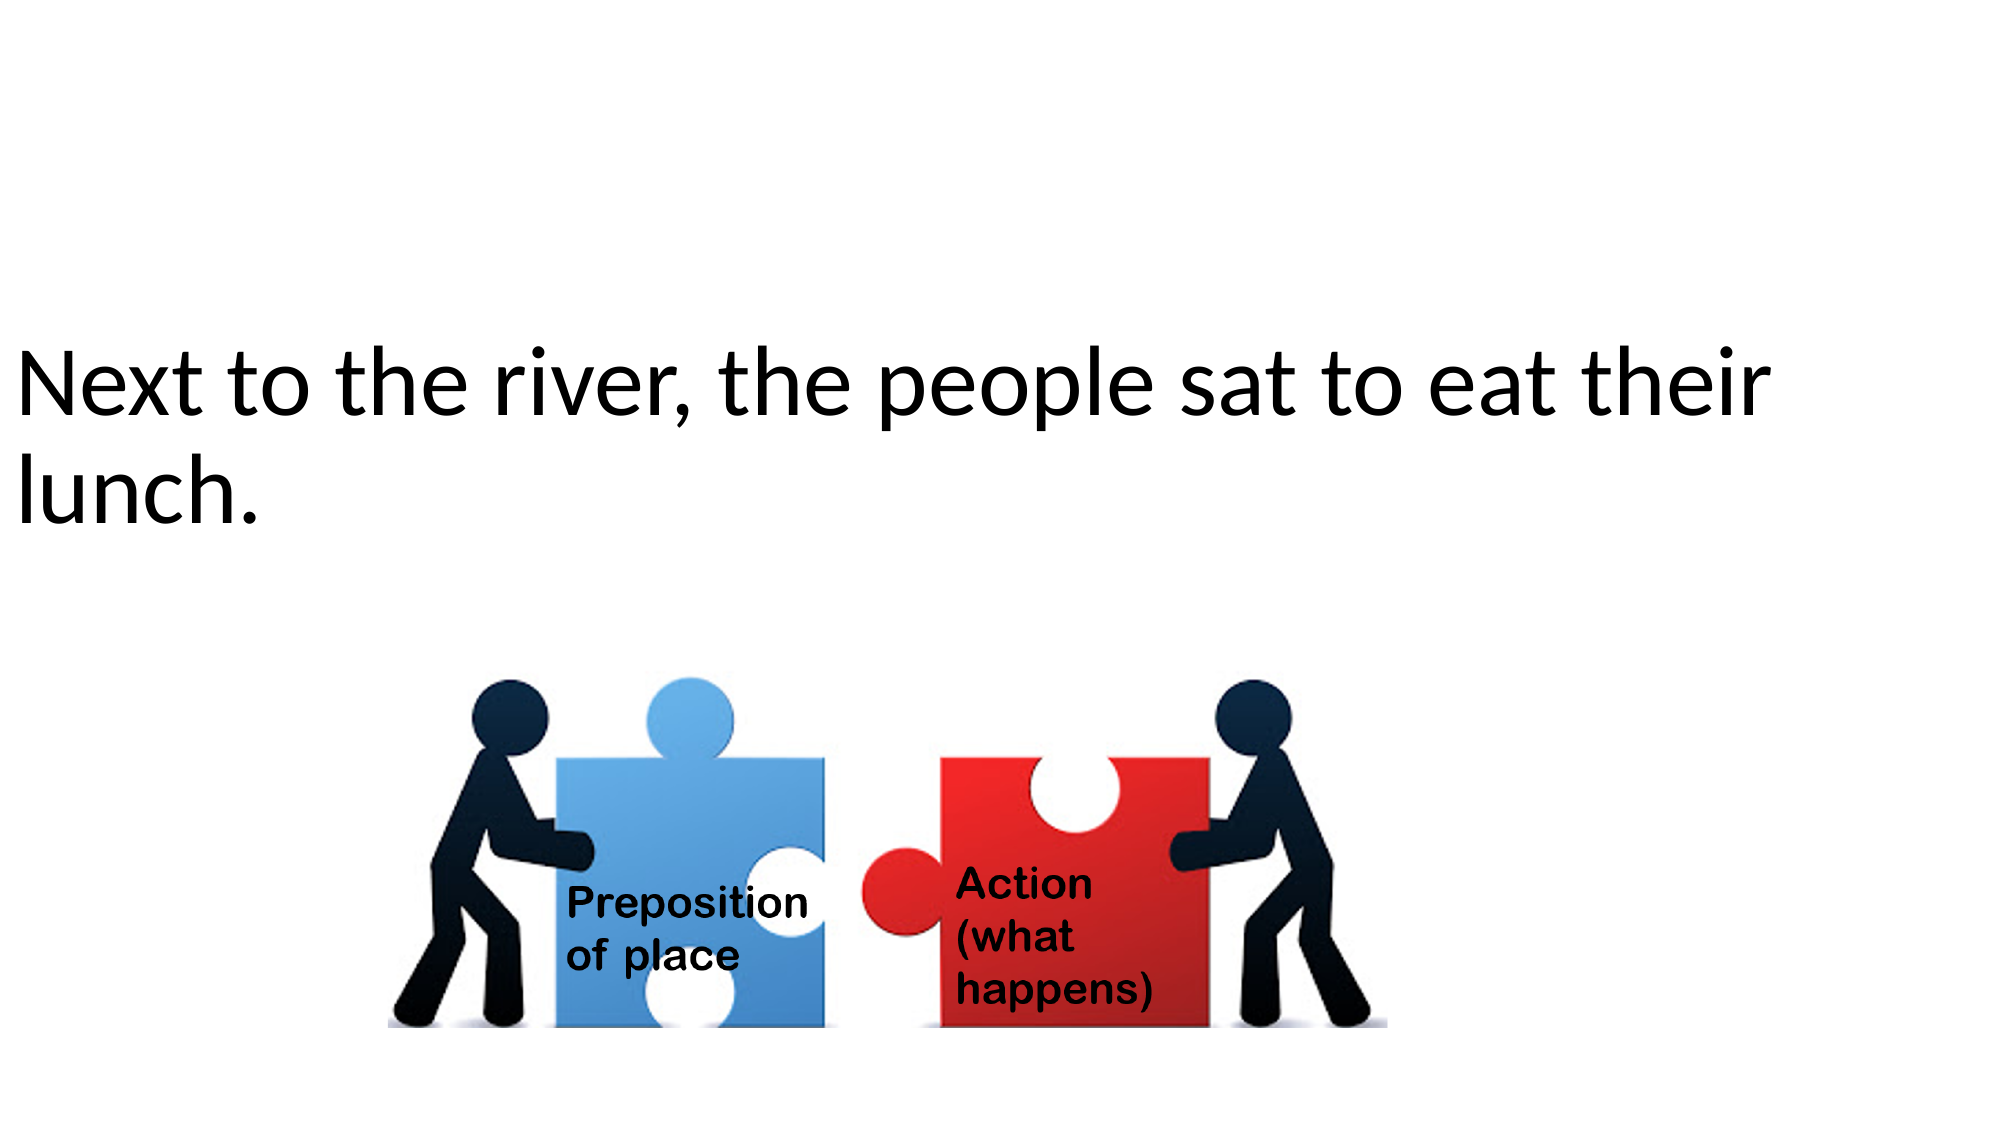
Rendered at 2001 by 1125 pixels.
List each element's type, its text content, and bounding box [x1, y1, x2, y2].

list Next to the river, the people sat to eat their lunch. [0, 321, 2000, 1036]
picture [387, 667, 1392, 1036]
